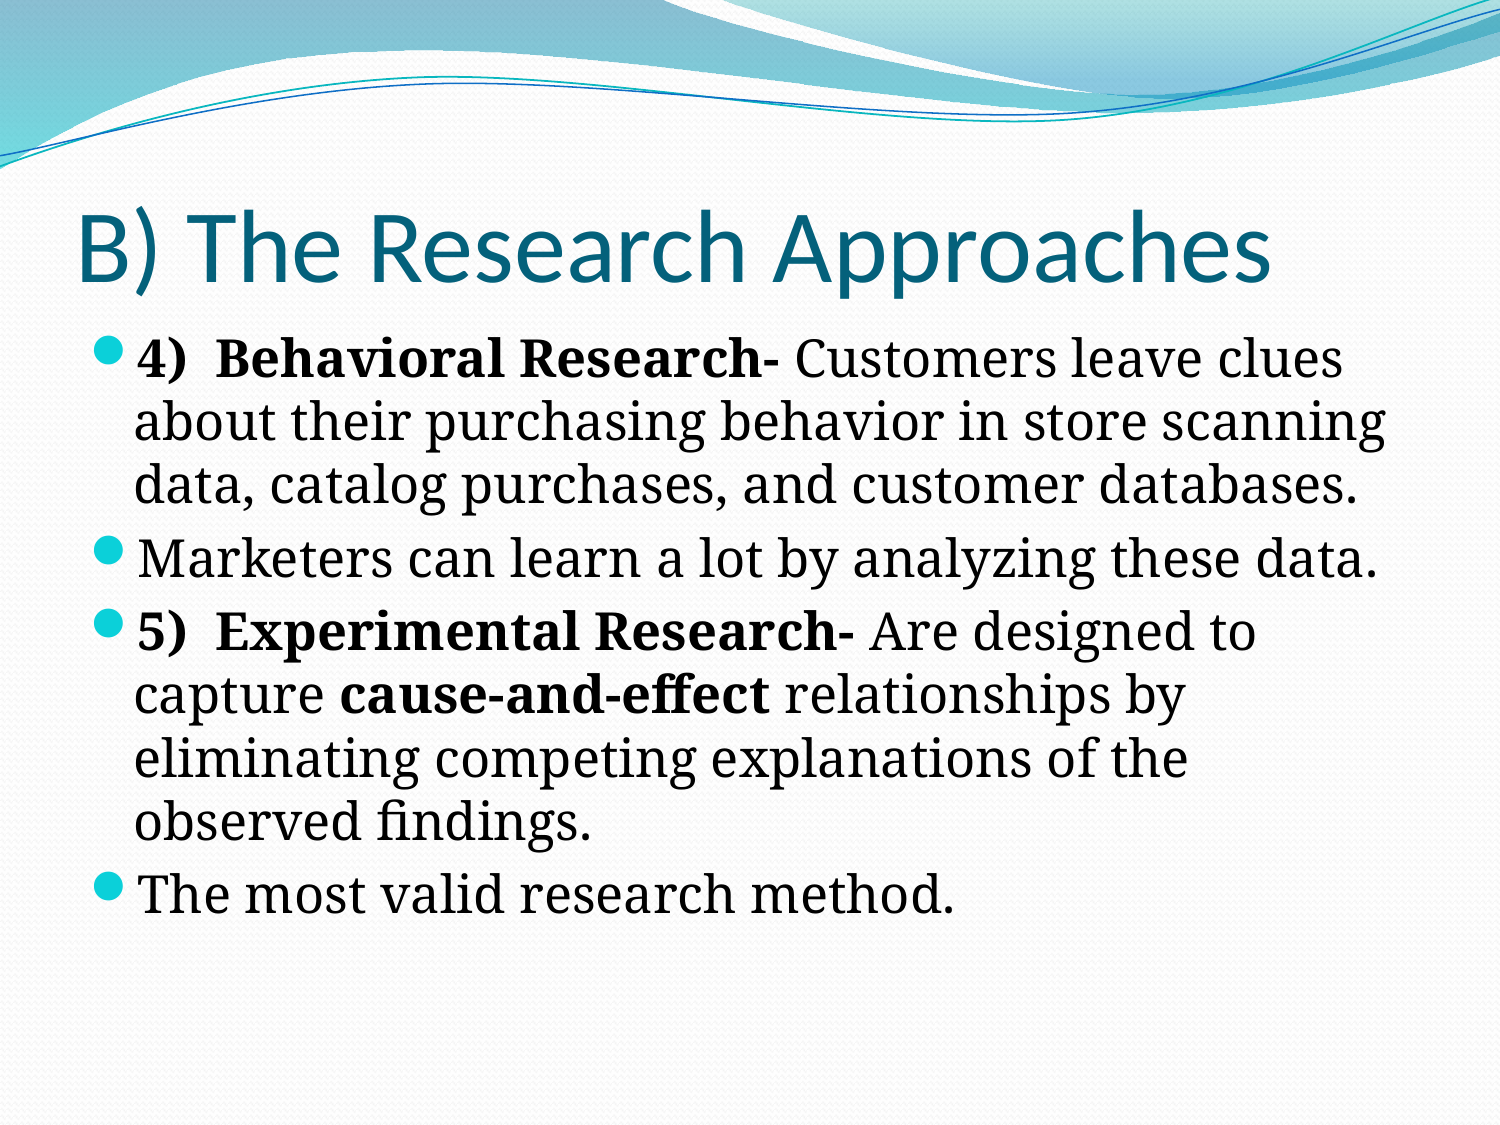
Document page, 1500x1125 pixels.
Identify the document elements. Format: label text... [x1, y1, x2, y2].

list 4) Behavioral Research- Customers leave clues about their purchasing behavior in store scanning data, catalog purchases, and customer databases. Marketers can learn a lot by analyzing these data. 5) Experimental Research- Are designed to capture cause-and-effect relationships by eliminating competing explanations of the observed findings. The most valid research method. [75, 317, 1425, 1038]
title B) The Research Approaches [75, 115, 1425, 303]
